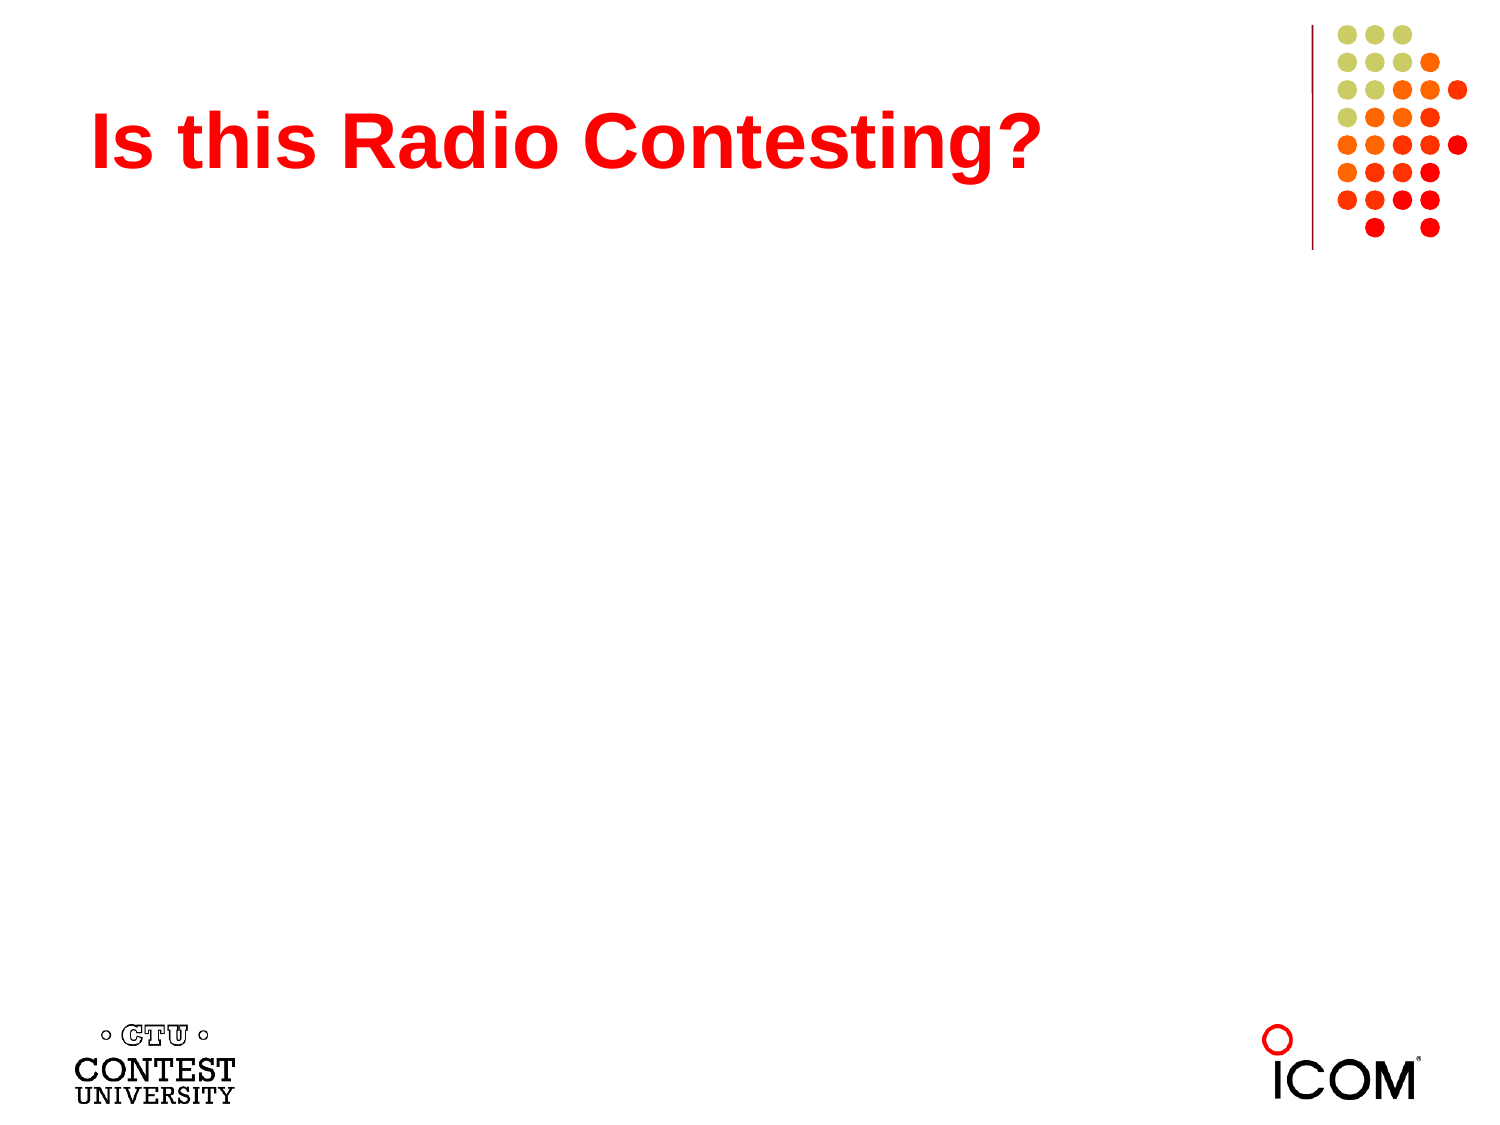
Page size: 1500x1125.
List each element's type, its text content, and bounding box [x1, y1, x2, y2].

picture [75, 1024, 235, 1104]
picture [1262, 1024, 1421, 1100]
title Is this Radio Contesting? [75, 62, 1300, 193]
